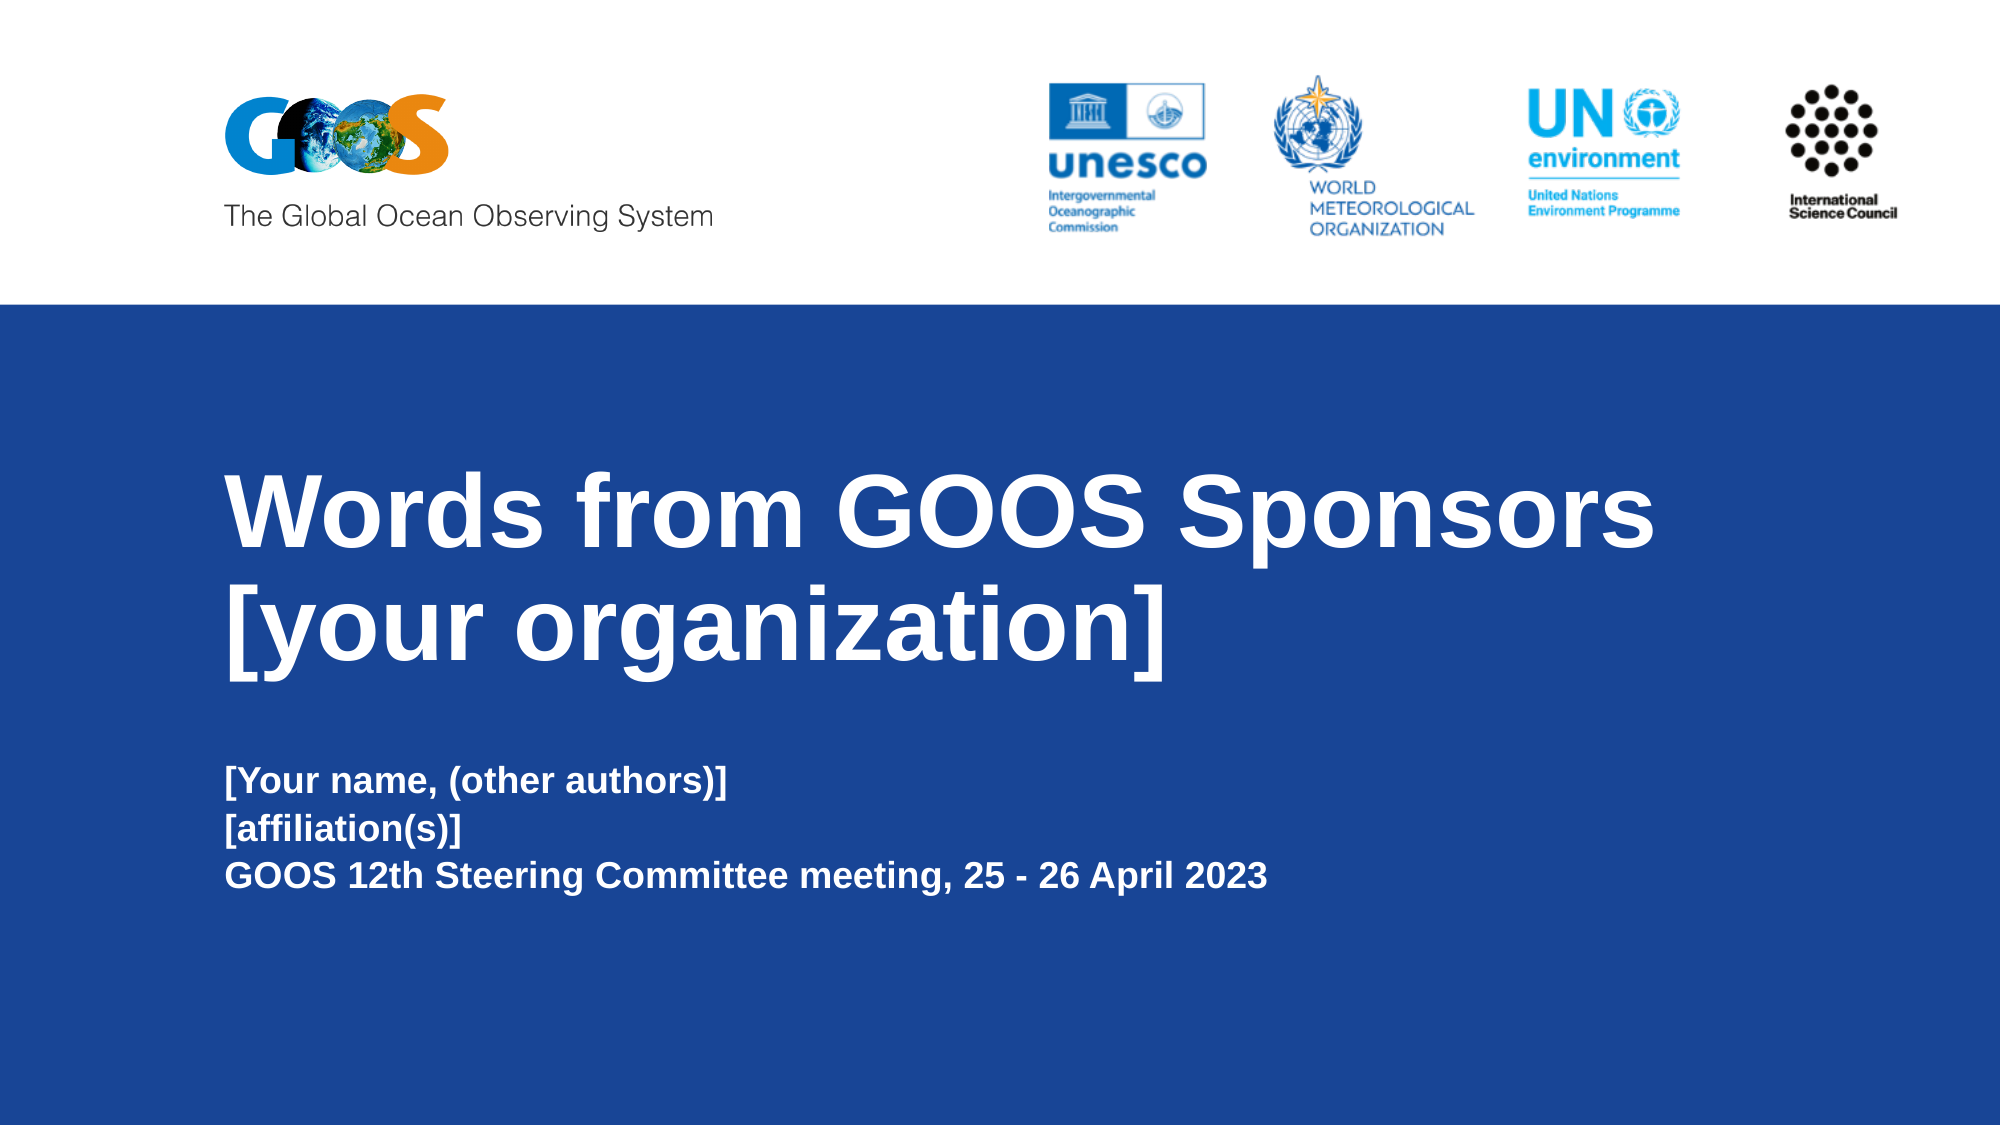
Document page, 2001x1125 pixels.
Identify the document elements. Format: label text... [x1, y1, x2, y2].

title Words from GOOS Sponsors [your organization] [224, 457, 1941, 700]
picture [224, 94, 712, 232]
subtitle [Your name, (other authors)] [affiliation(s)] GOOS 12th Steering Committee meeting, 25 - 26 April 2023 [224, 754, 1464, 907]
picture [999, 36, 1959, 280]
